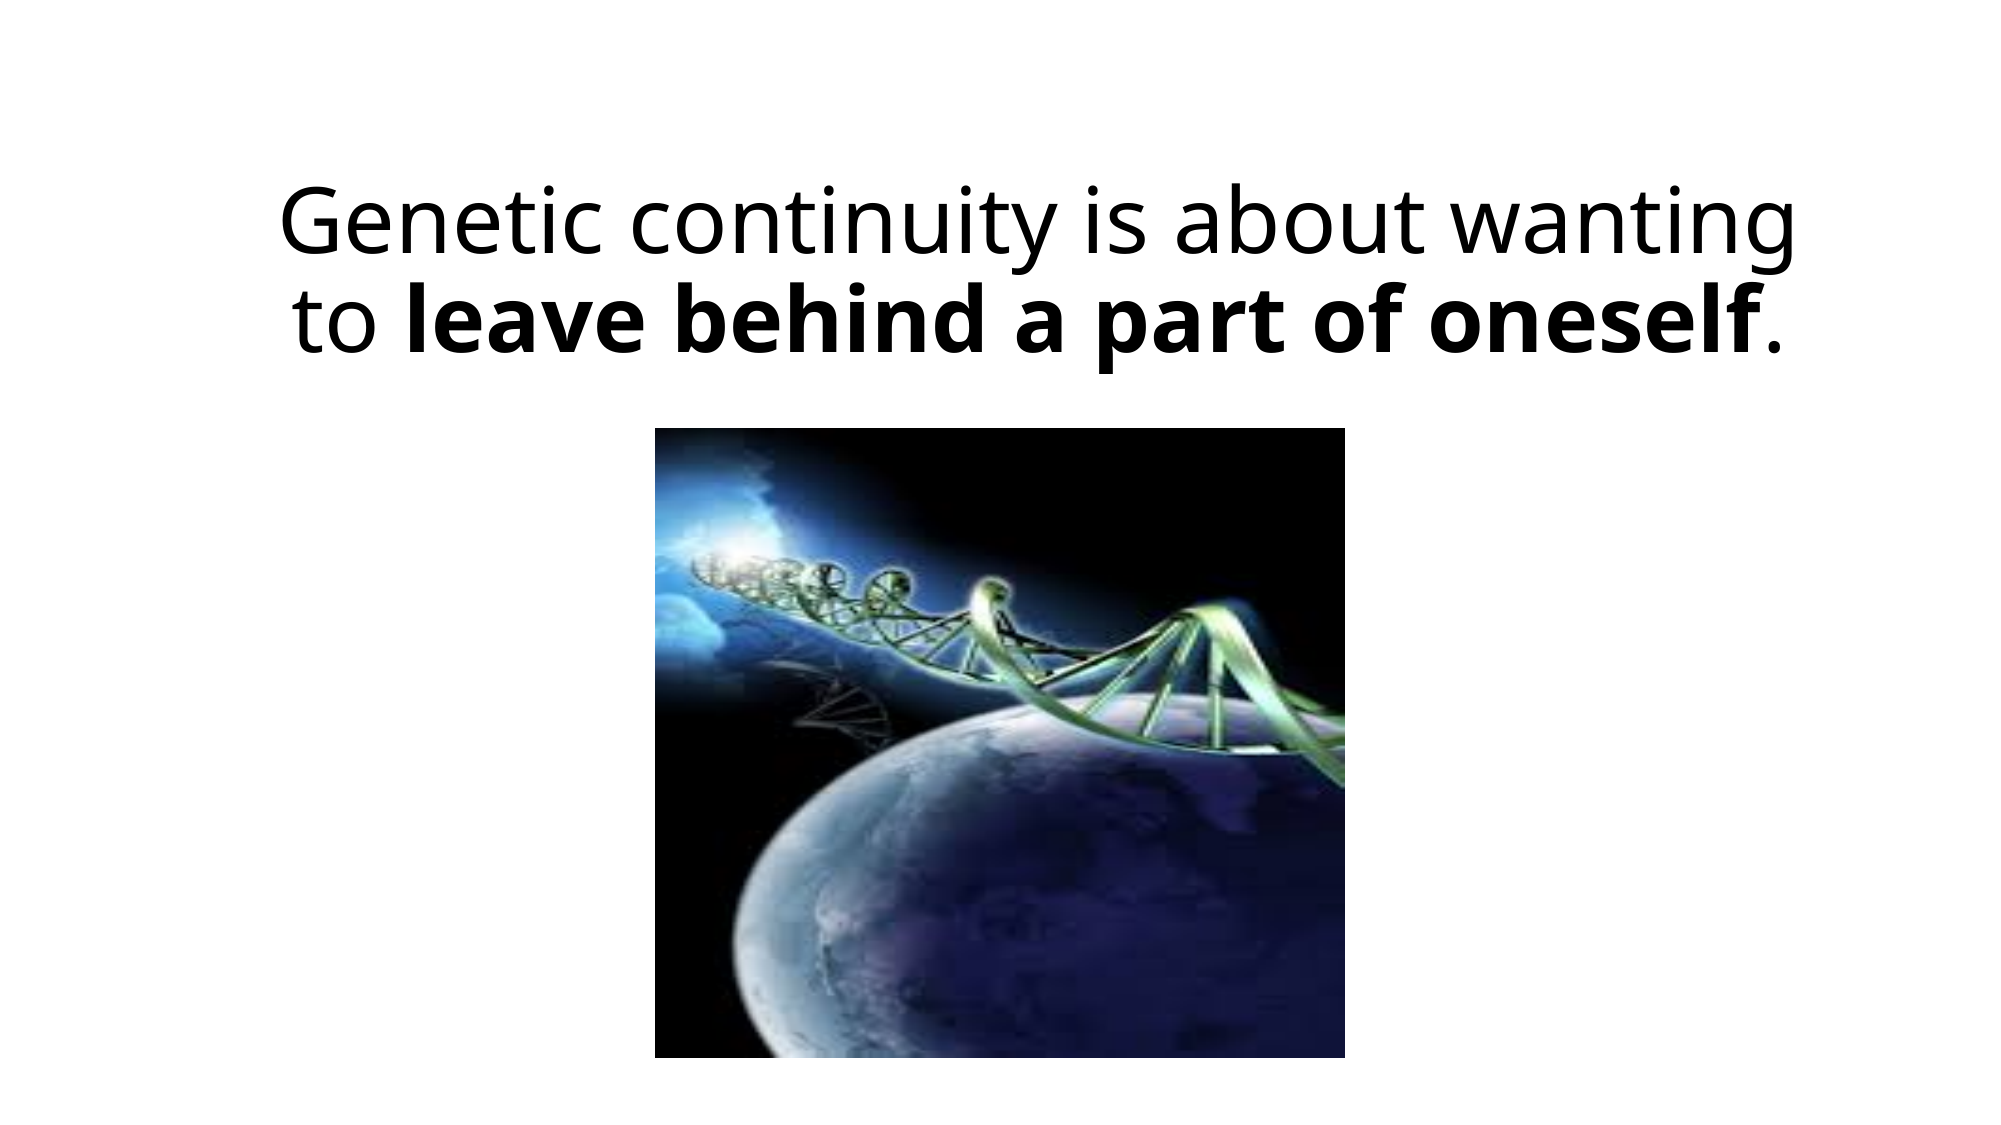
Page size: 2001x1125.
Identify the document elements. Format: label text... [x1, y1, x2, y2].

title Genetic continuity is about wanting to leave behind a part of oneself. [238, 164, 1840, 382]
picture [655, 428, 1345, 1058]
